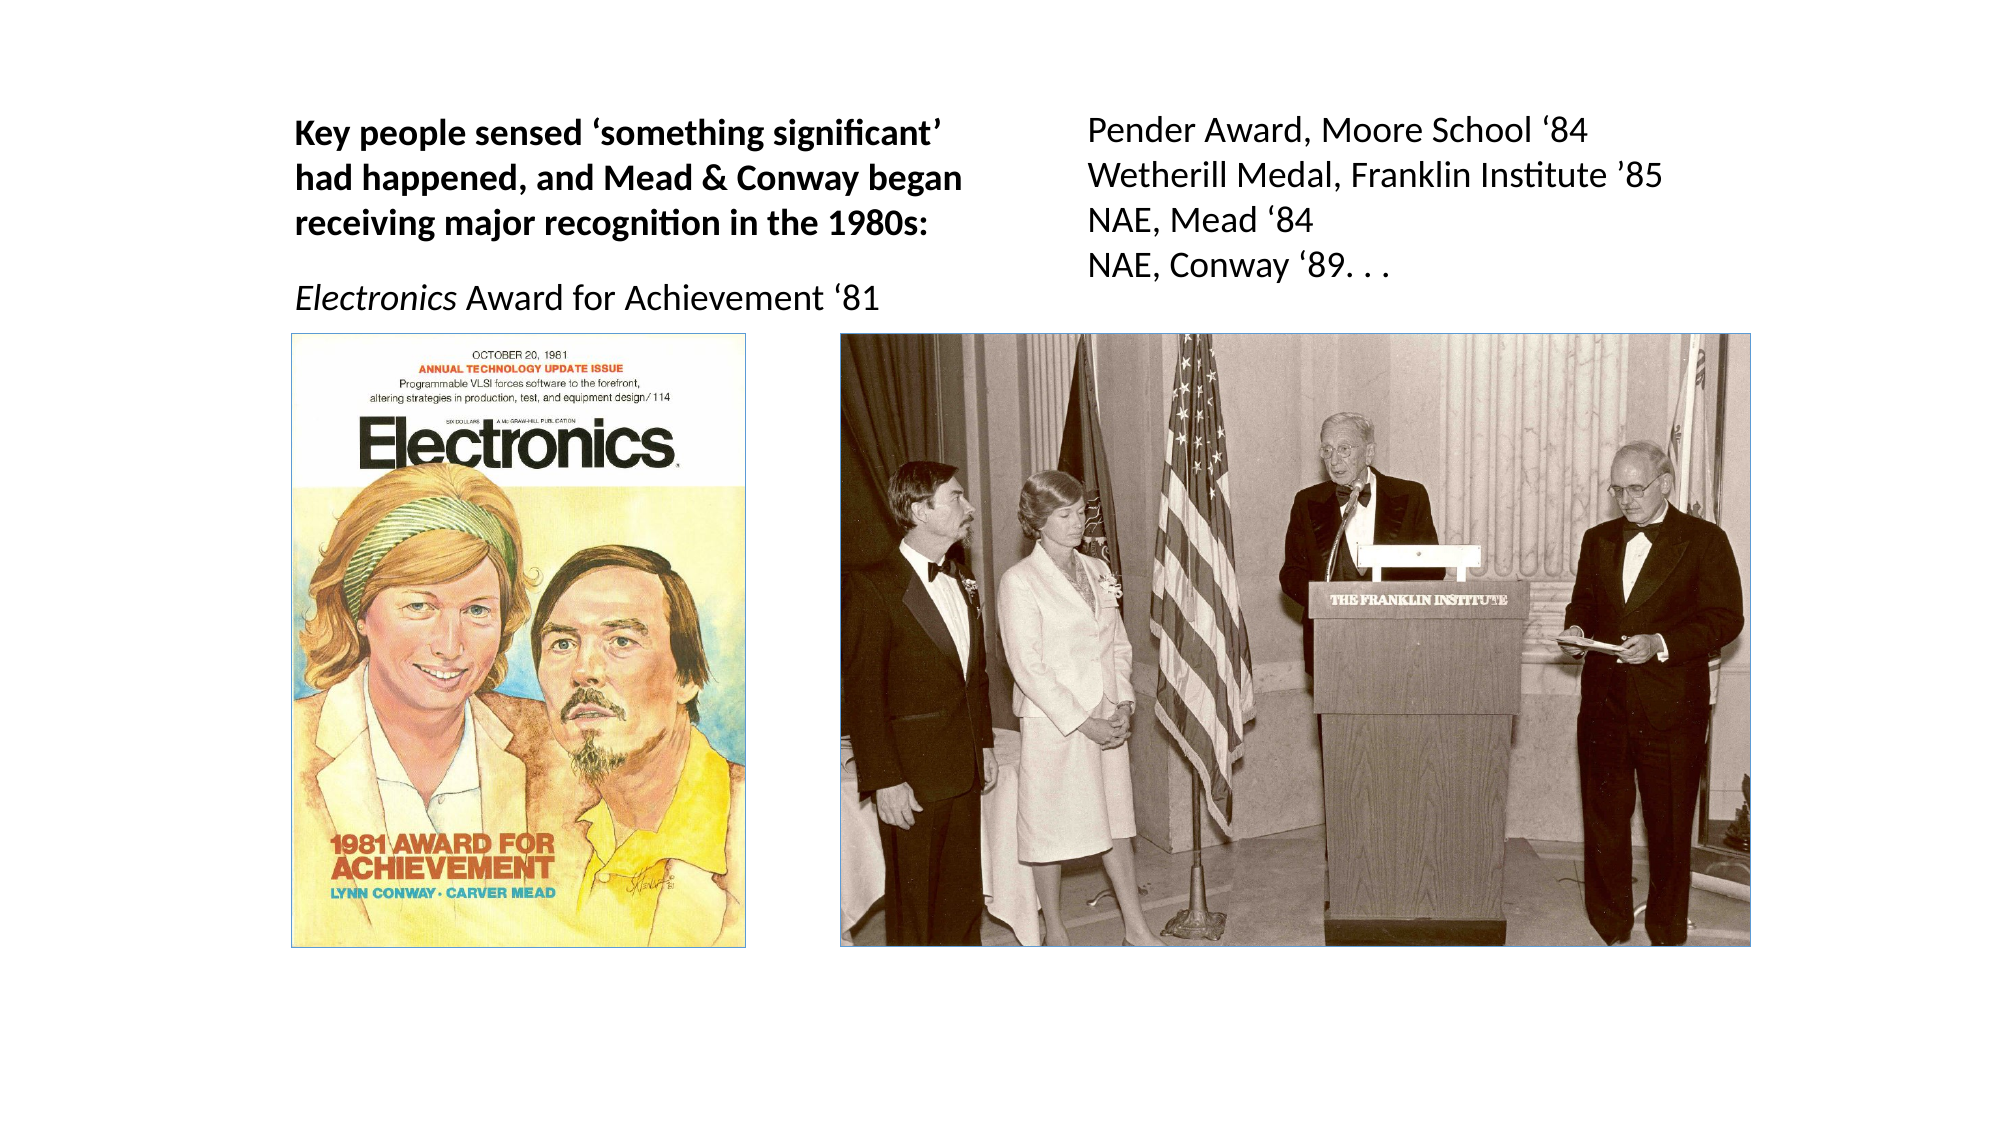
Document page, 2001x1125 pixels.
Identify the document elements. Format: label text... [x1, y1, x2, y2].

text_box Key people sensed ‘something significant’ had happened, and Mead & Conway began receiving major recognition in the 1980s: Electronics Award for Achievement ‘81 [280, 100, 987, 371]
text_box Pender Award, Moore School ‘84 Wetherill Medal, Franklin Institute ’85 NAE, Mead ‘84 NAE, Conway ‘89. . . [1072, 97, 2000, 293]
picture [840, 333, 1751, 947]
picture [291, 333, 746, 948]
